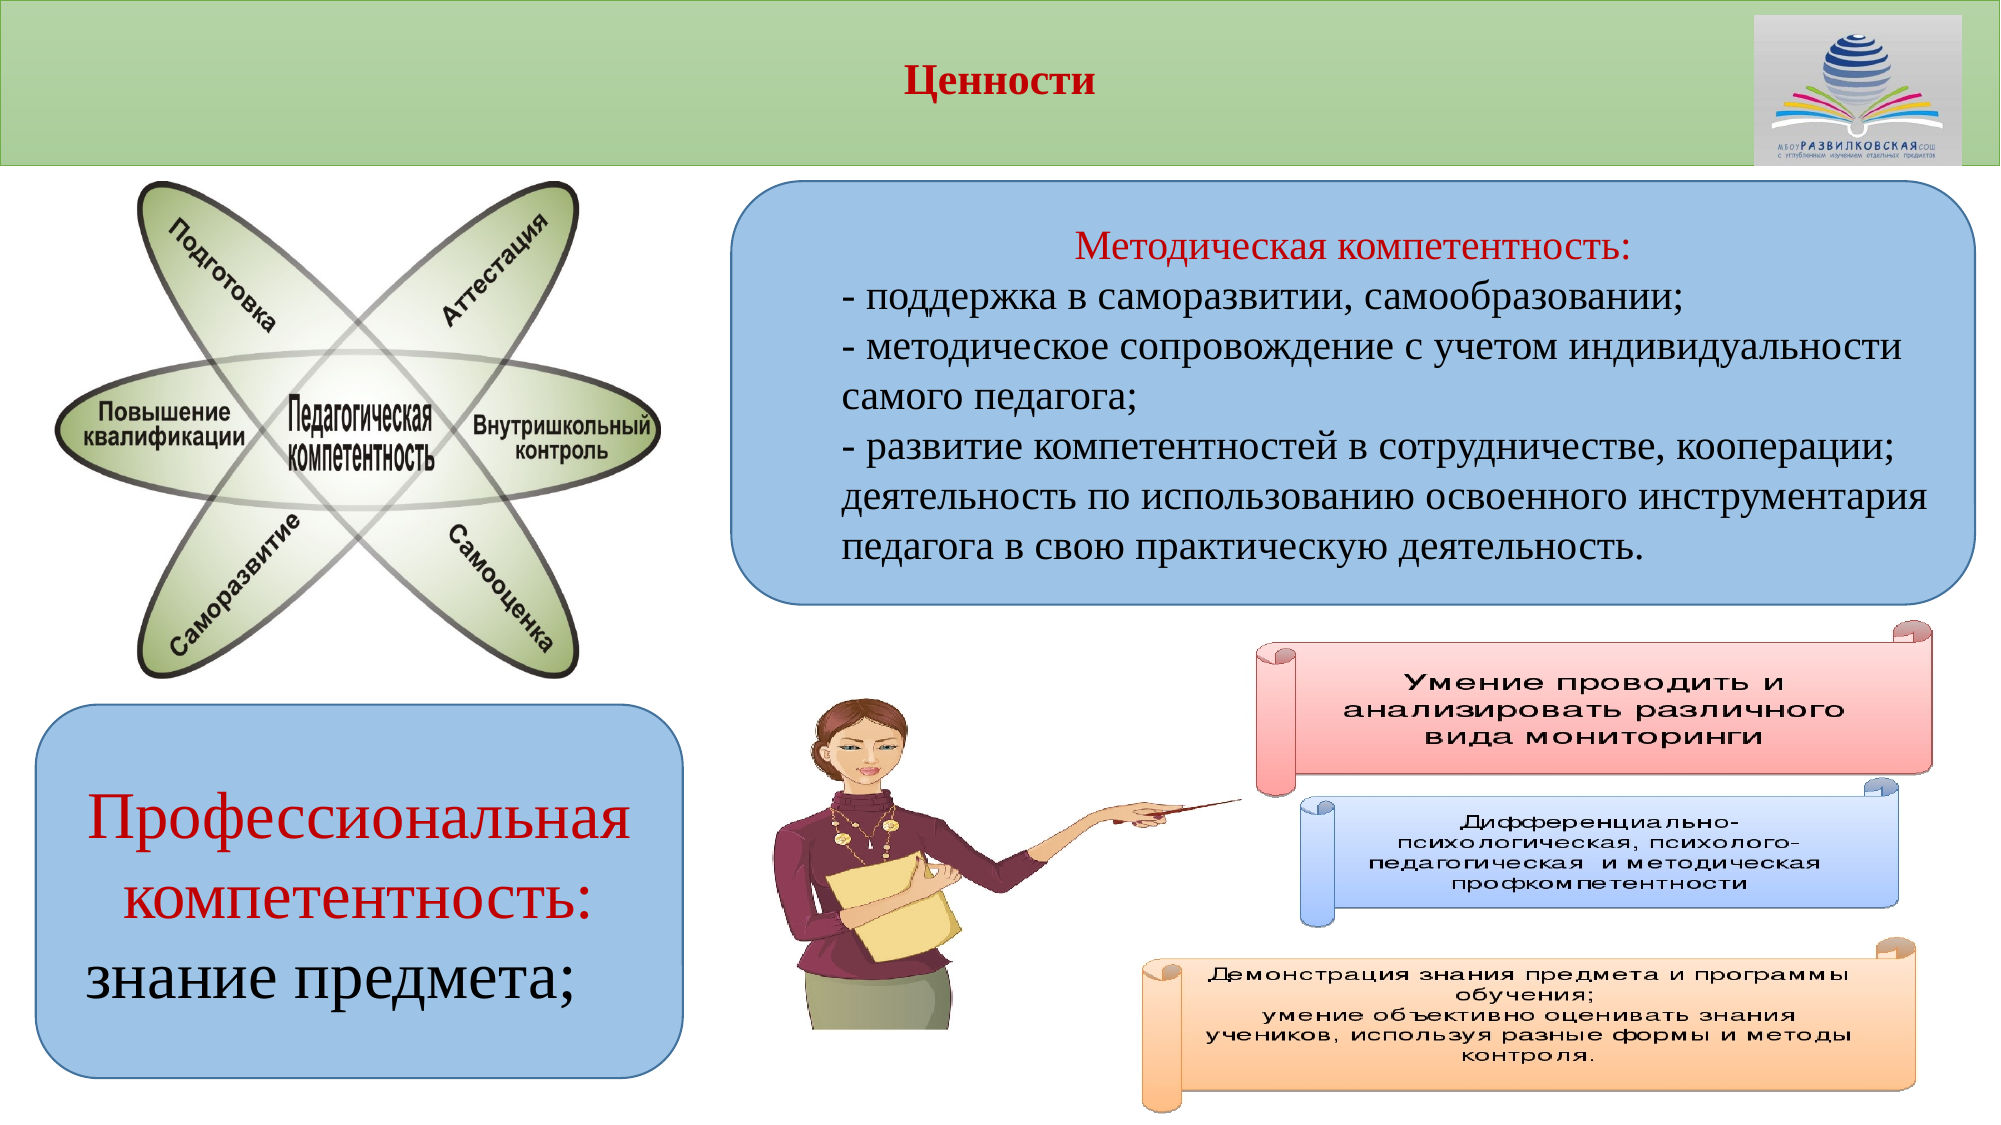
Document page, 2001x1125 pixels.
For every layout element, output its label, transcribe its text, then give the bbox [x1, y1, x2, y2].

text_box Профессиональная компетентность: знание предмета; [34, 703, 684, 1080]
picture [1754, 15, 1962, 166]
picture [54, 181, 661, 679]
title Ценности [0, 0, 2000, 166]
picture [759, 620, 1962, 1125]
text_box Методическая компетентность: - поддержка в саморазвитии, самообразовании; - методическое сопровождение с учетом индивидуальности самого педагога; - развитие компетентностей в сотрудничестве, кооперации; деятельность по использованию освоенного инструментария педагога в свою практическую деятельность. [730, 180, 1977, 606]
